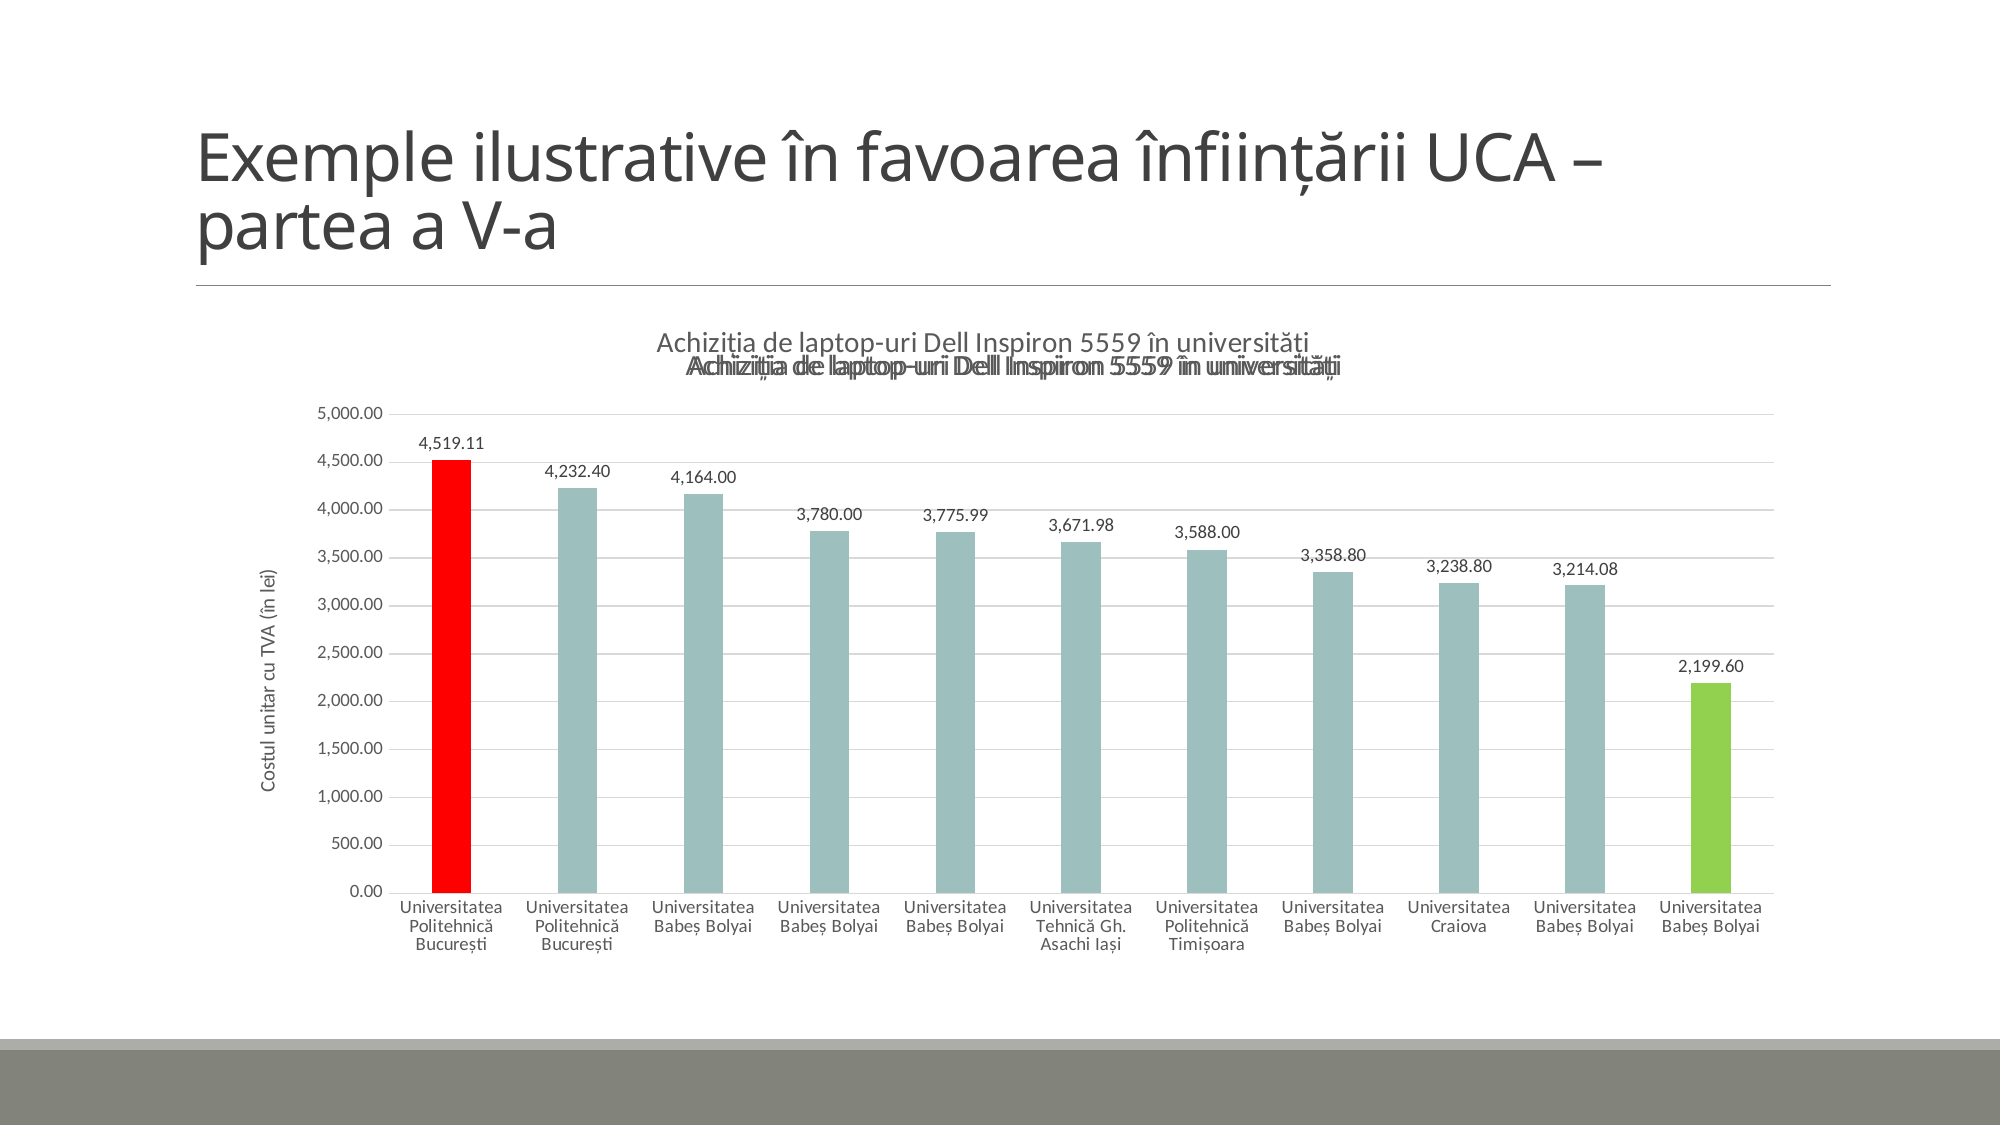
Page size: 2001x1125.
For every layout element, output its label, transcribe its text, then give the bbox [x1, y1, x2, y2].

title Exemple ilustrative în favoarea înființării UCA – partea a V-a [180, 47, 1830, 271]
chart [193, 299, 1831, 970]
